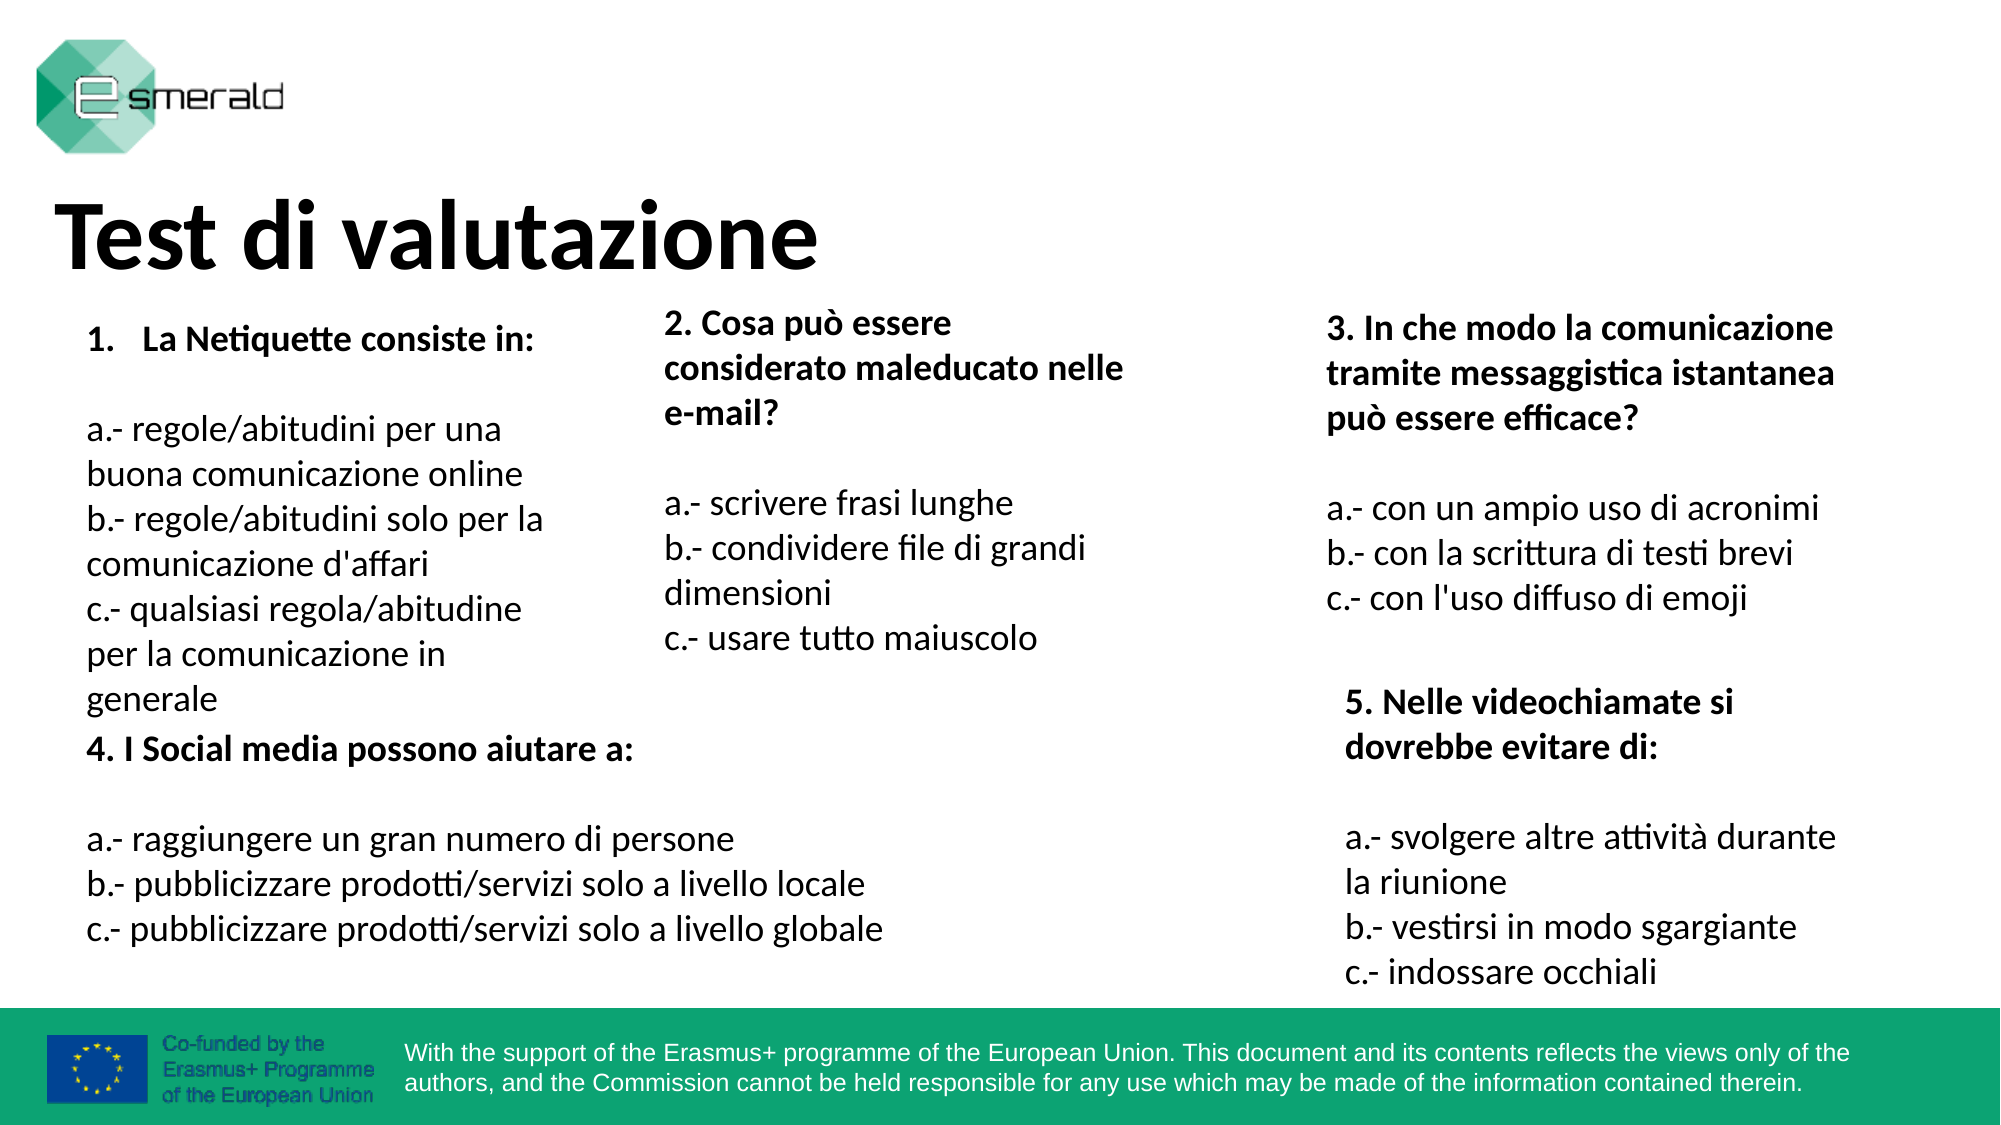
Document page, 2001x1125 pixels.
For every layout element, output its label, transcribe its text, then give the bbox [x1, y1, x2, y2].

text_box 4. I Social media possono aiutare a: a.- raggiungere un gran numero di persone b.- pubblicizzare prodotti/servizi solo a livello locale c.- pubblicizzare prodotti/servizi solo a livello globale [71, 716, 953, 957]
text_box 3. In che modo la comunicazione tramite messaggistica istantanea può essere efficace? a.- con un ampio uso di acronimi b.- con la scrittura di testi brevi c.- con l'uso diffuso di emoji [1311, 295, 1883, 626]
text_box 2. Cosa può essere considerato maleducato nelle e-mail? a.- scrivere frasi lunghe b.- condividere file di grandi dimensioni c.- usare tutto maiuscolo [649, 290, 1140, 666]
picture [47, 1035, 374, 1107]
picture [15, 18, 302, 169]
text_box 5. Nelle videochiamate si dovrebbe evitare di: a.- svolgere altre attività durante la riunione b.- vestirsi in modo sgargiante c.- indossare occhiali [1329, 669, 1865, 1000]
text_box Test di valutazione [52, 167, 1737, 290]
text_box La Netiquette consiste in: a.- regole/abitudini per una buona comunicazione online b.- regole/abitudini solo per la comunicazione d'affari c.- qualsiasi regola/abitudine per la comunicazione in generale [71, 306, 563, 716]
